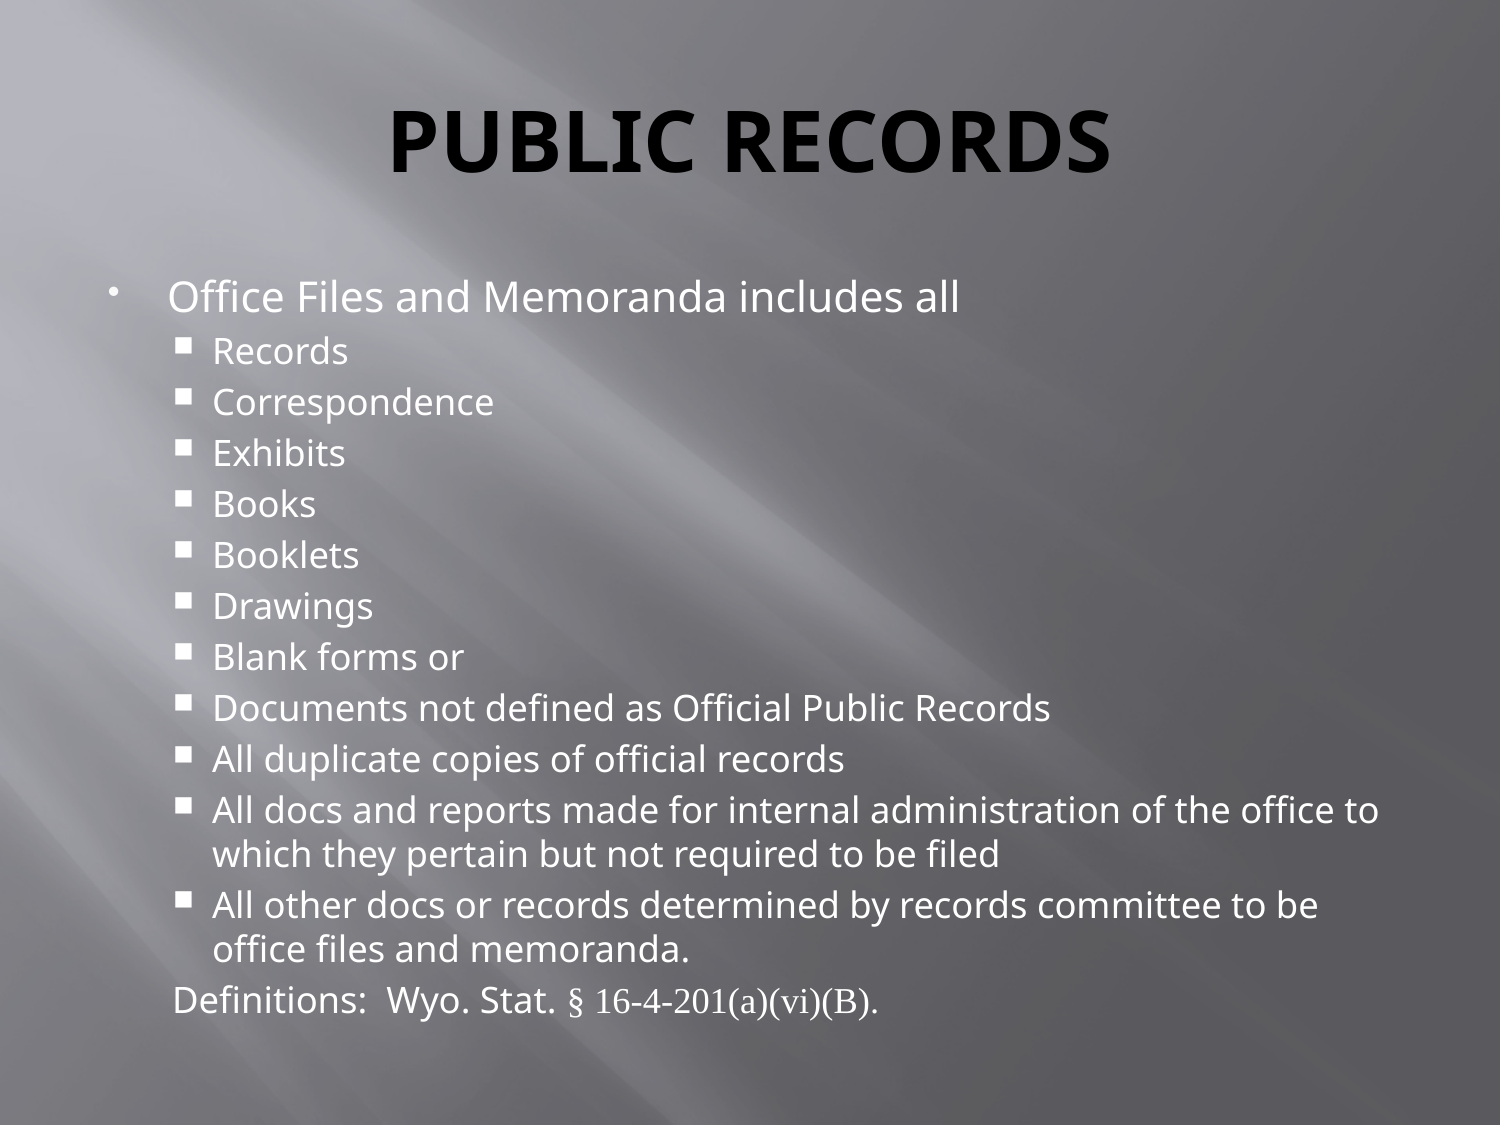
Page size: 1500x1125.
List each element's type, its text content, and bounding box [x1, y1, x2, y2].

title PUBLIC RECORDS [75, 45, 1425, 233]
list Office Files and Memoranda includes all Records Correspondence Exhibits Books Booklets Drawings Blank forms or Documents not defined as Official Public Records All duplicate copies of official records All docs and reports made for internal administration of the office to which they pertain but not required to be filed All other docs or records determined by records committee to be office files and memoranda. Definitions: Wyo. Stat. § 16-4-201(a)(vi)(B). [75, 262, 1425, 1035]
